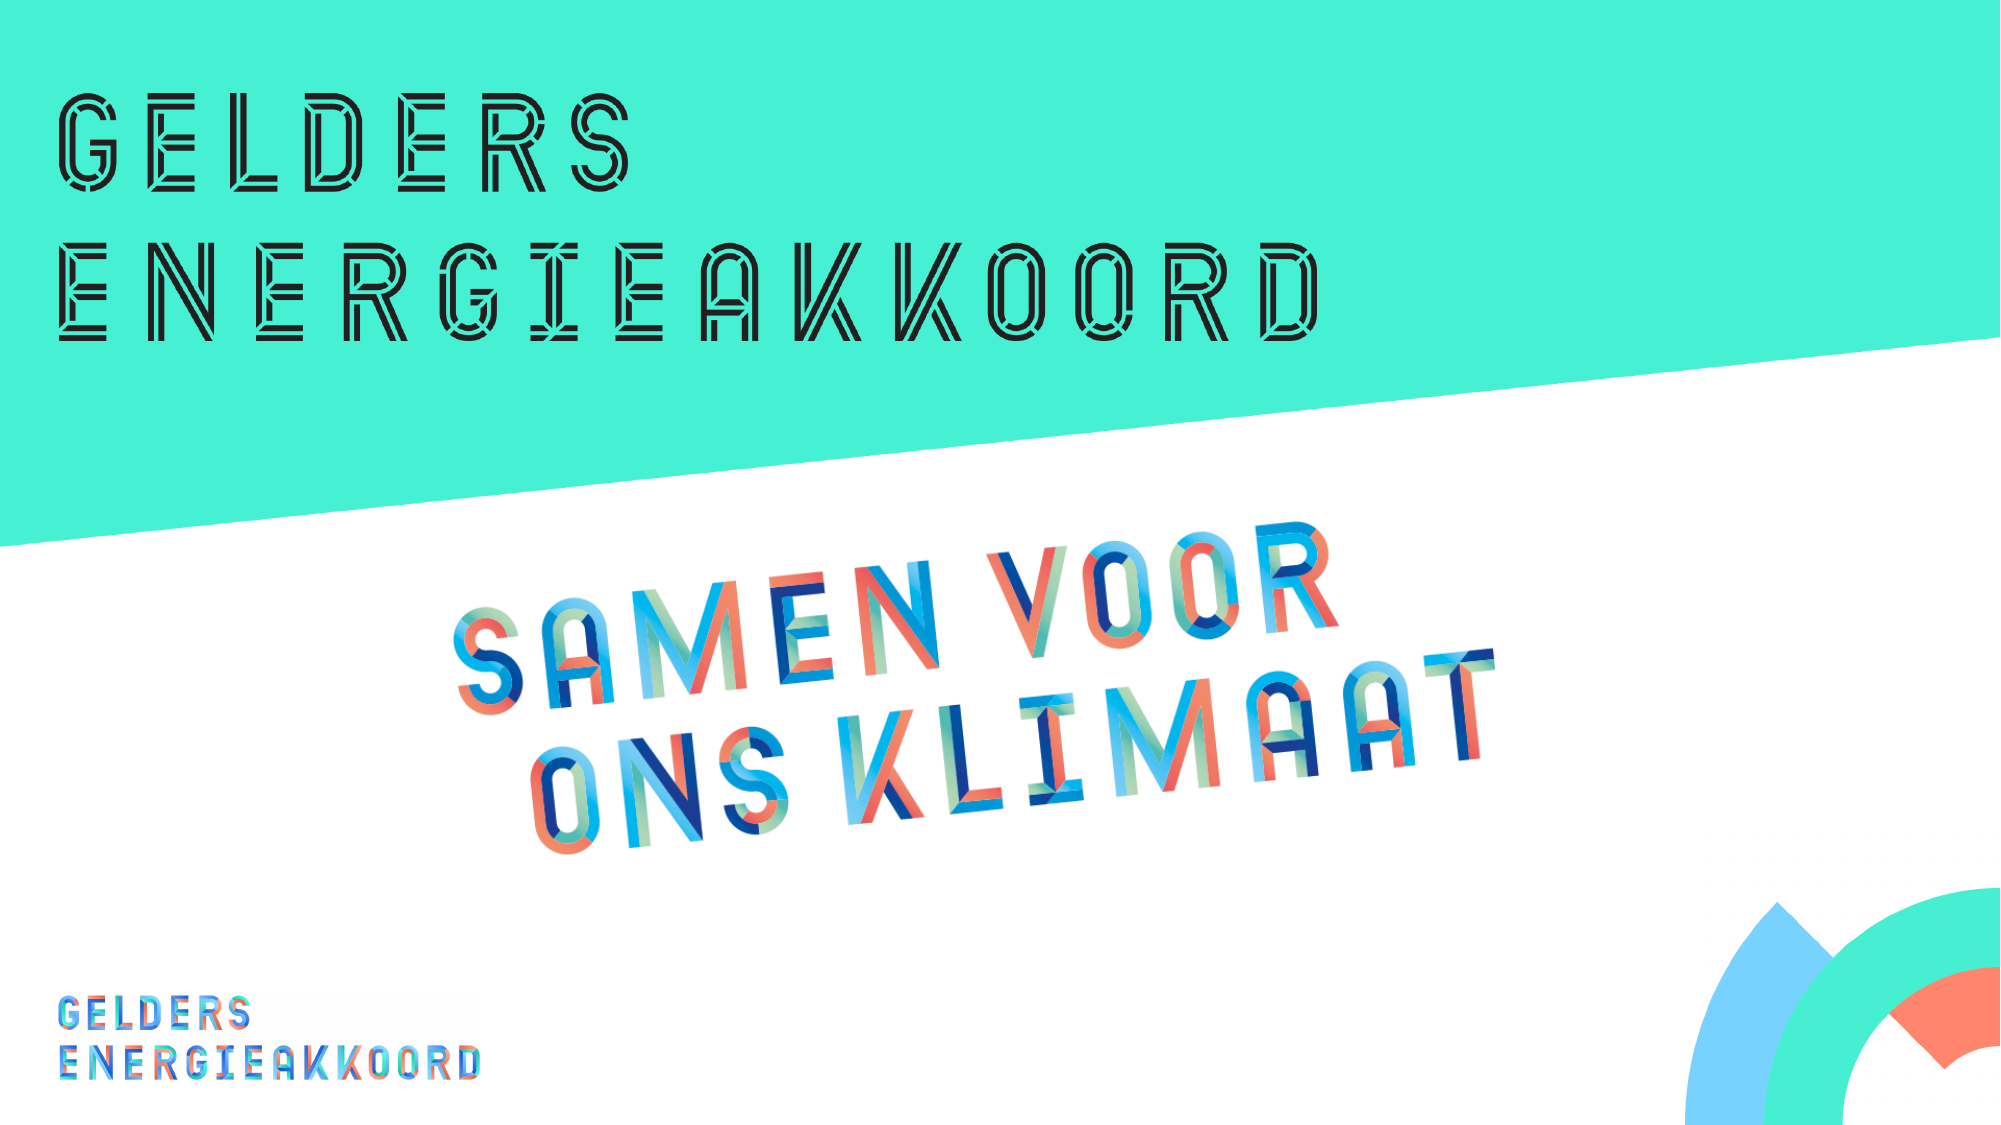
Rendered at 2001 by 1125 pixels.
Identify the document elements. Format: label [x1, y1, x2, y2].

picture [0, 0, 2000, 869]
picture [1685, 809, 2000, 1125]
picture [58, 995, 480, 1080]
